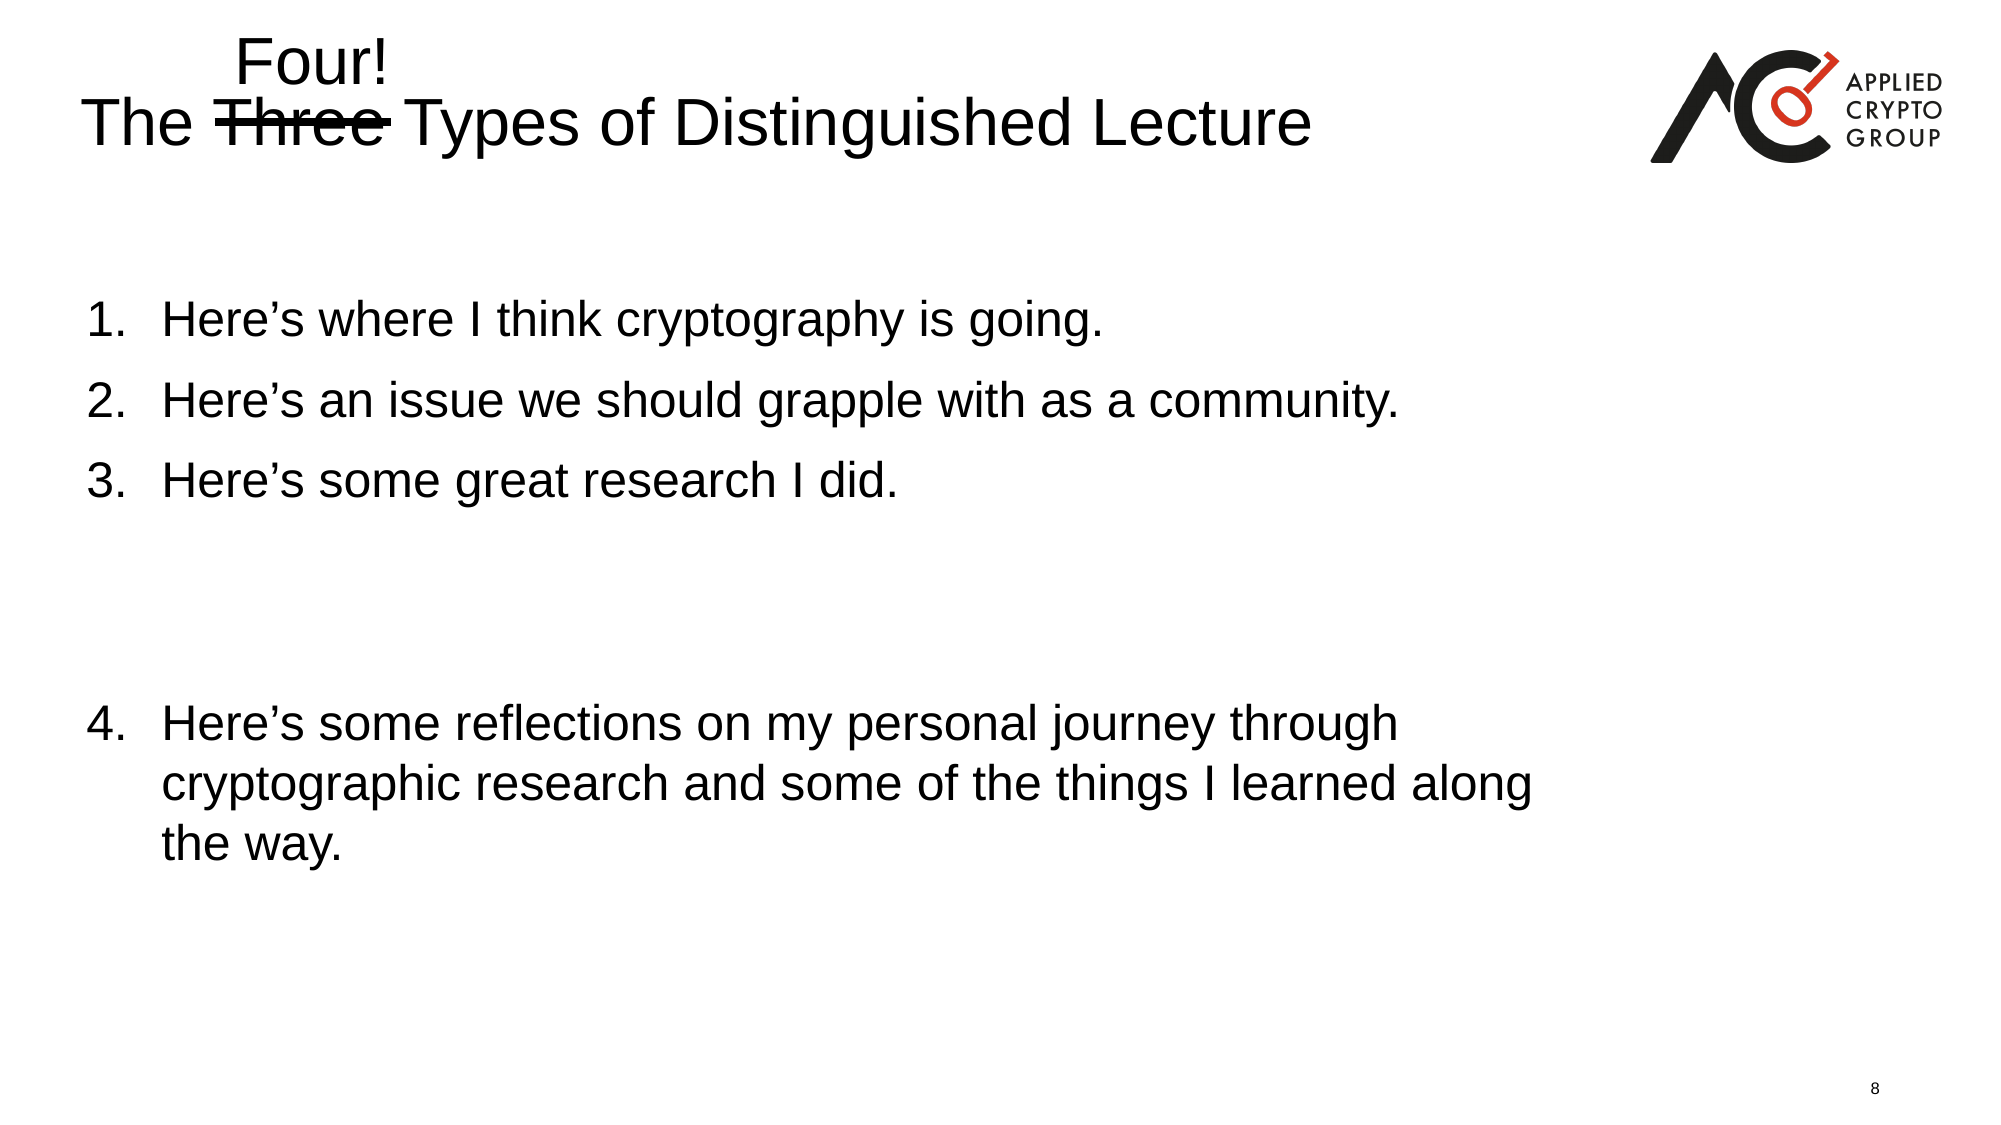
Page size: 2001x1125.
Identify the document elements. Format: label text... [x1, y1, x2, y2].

text_box Four! [219, 10, 406, 106]
text_box Here’s where I think cryptography is going. Here’s an issue we should grapple with as a community. Here’s some great research I did. Here’s some reflections on my personal journey through cryptographic research and some of the things I learned along the way. [71, 278, 1620, 1125]
text_box The Three Types of Distinguished Lecture [71, 78, 1688, 186]
picture [1649, 50, 1943, 164]
slide_number 8 [1827, 1069, 1880, 1106]
